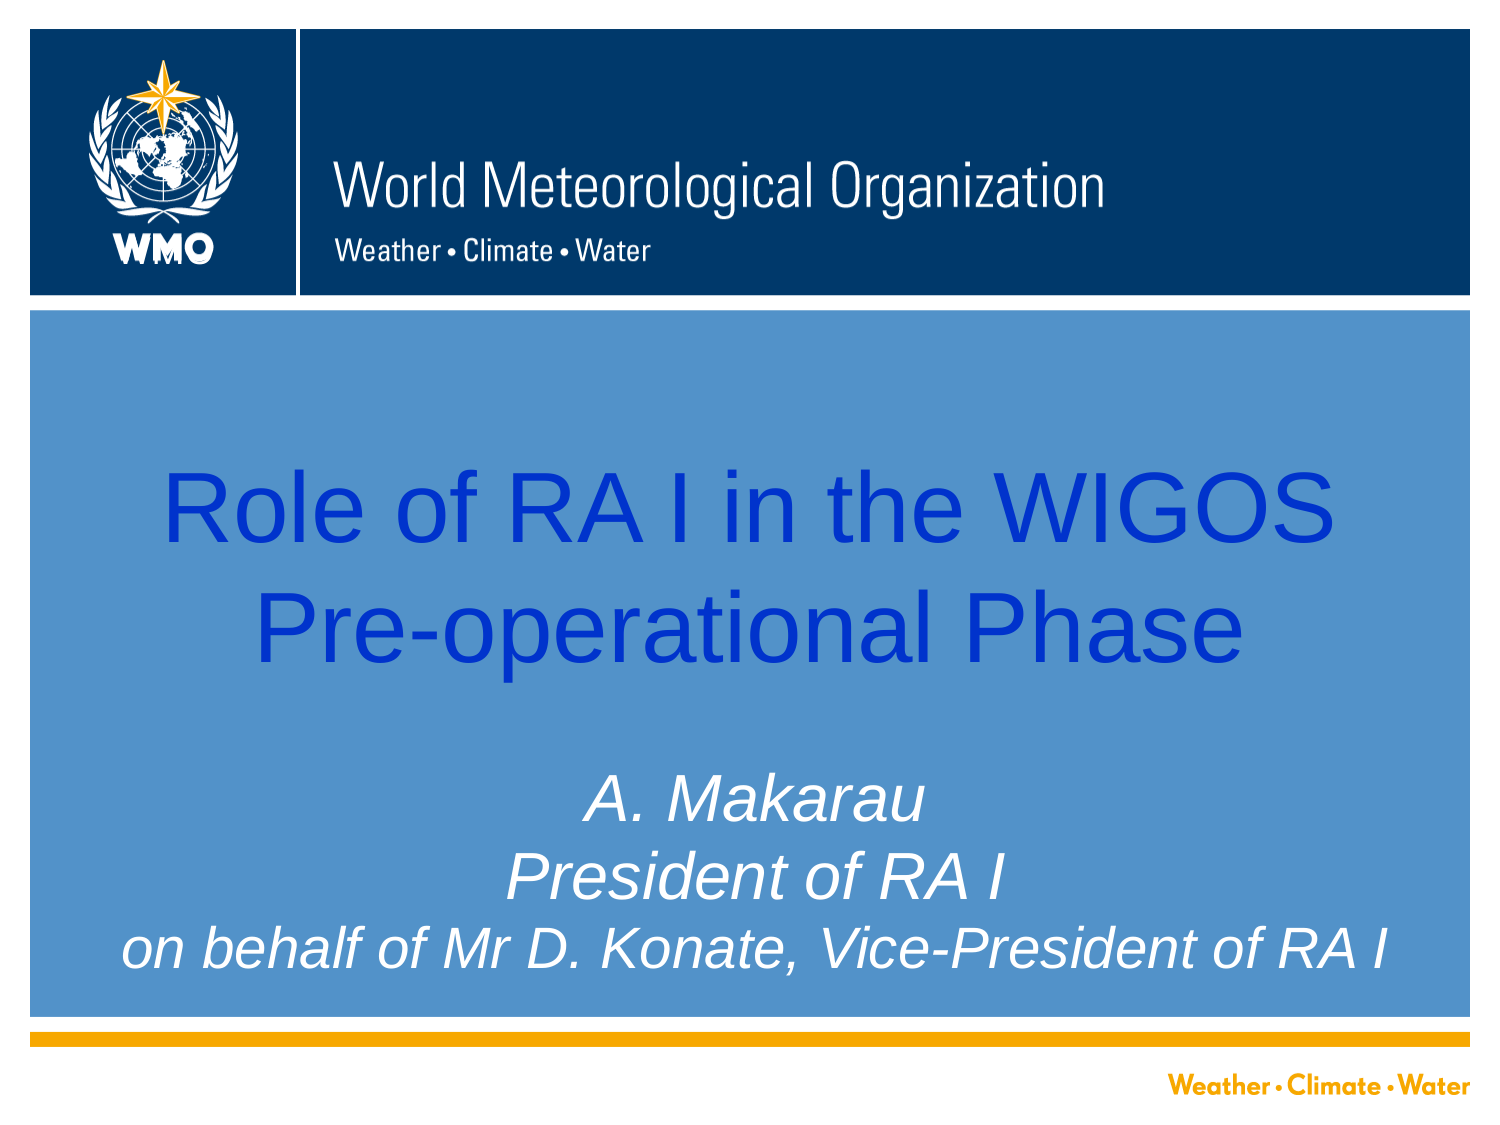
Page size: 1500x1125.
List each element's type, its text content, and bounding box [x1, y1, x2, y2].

picture [0, 0, 1500, 1125]
title Role of RA I in the WIGOS Pre-operational Phase [53, 349, 1447, 776]
subtitle A. Makarau President of RA I on behalf of Mr D. Konate, Vice-President of RA I [76, 763, 1436, 1071]
